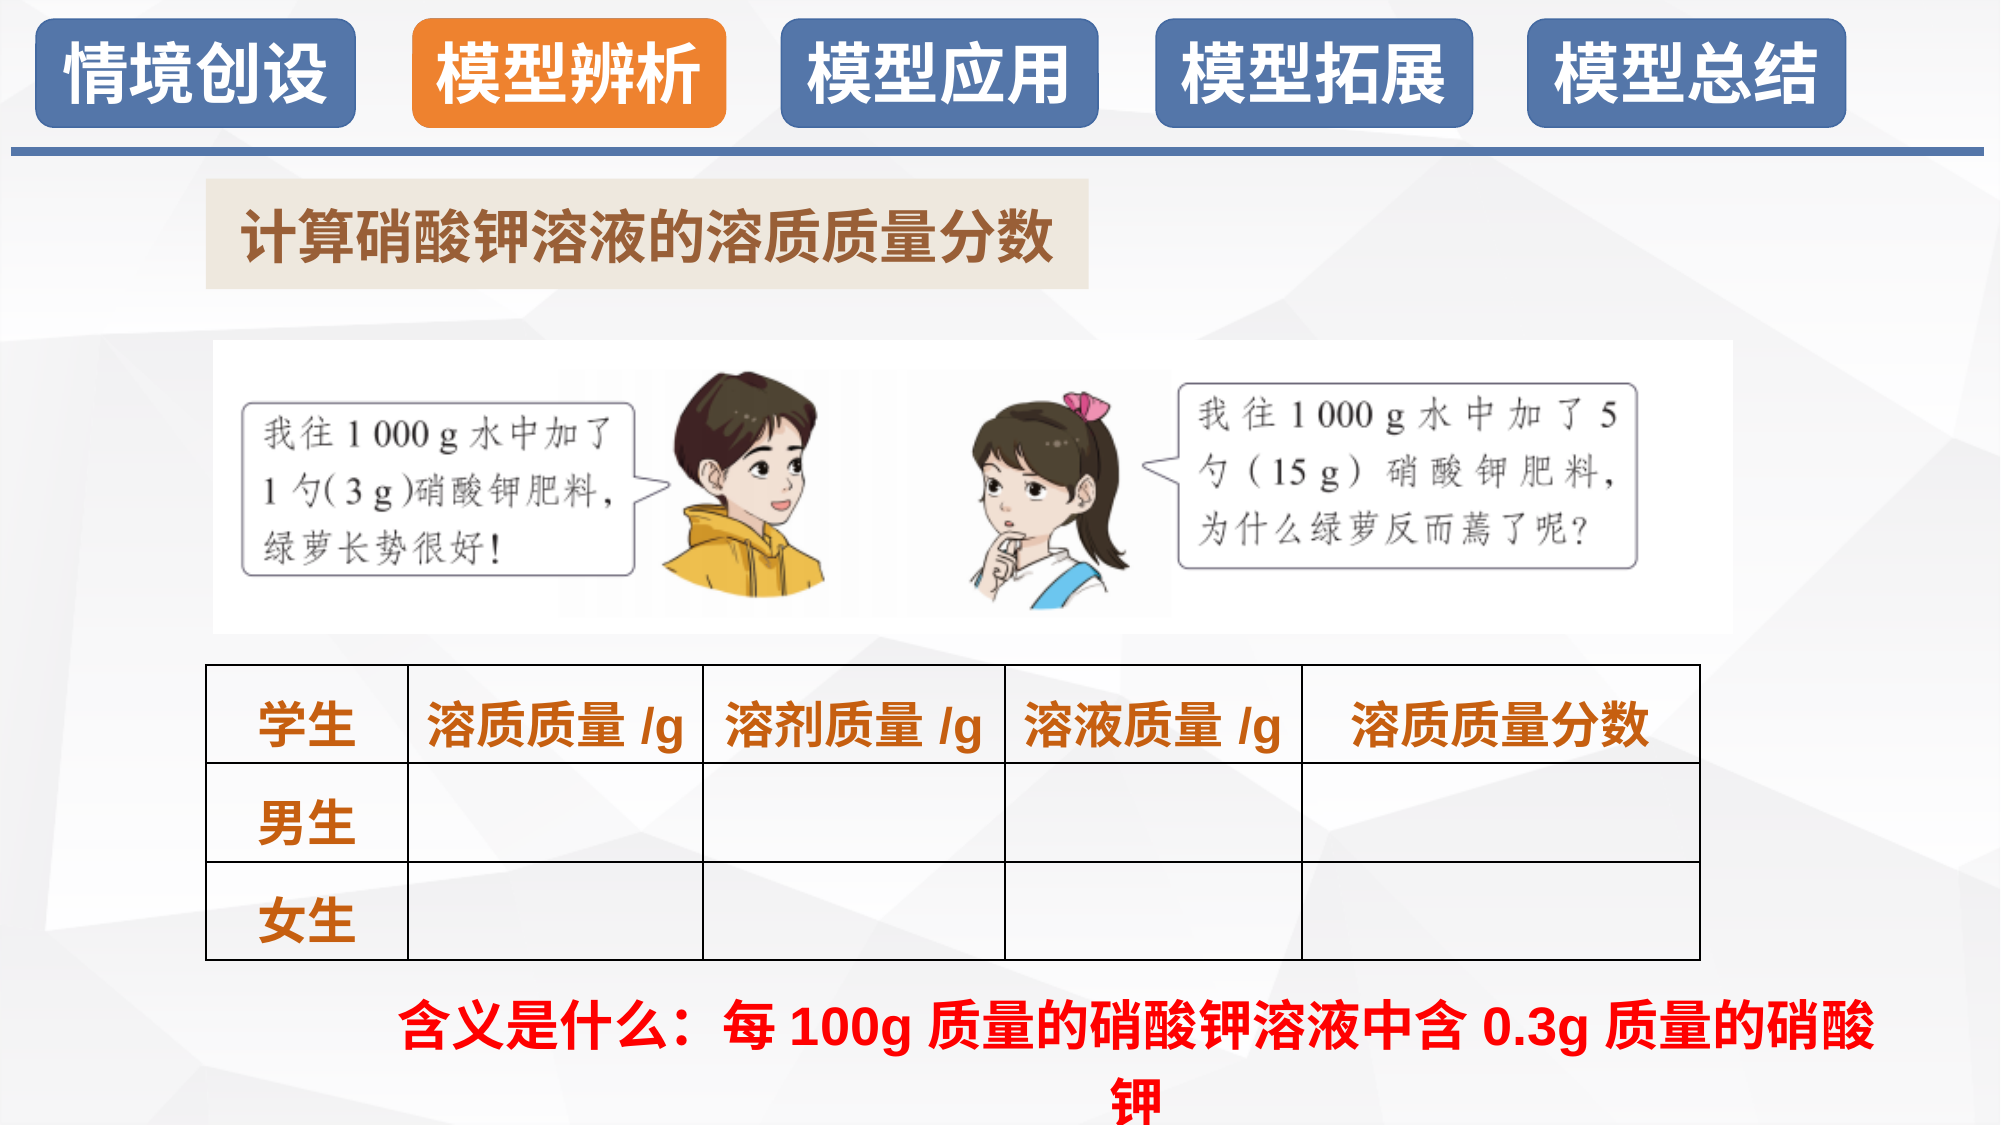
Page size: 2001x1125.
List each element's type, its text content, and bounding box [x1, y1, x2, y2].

table_cell [1303, 863, 1699, 959]
text_box 含义是什么：每100g质量的硝酸钾溶液中含0.3g质量的硝酸钾 [360, 971, 1912, 1125]
table_cell [704, 764, 1004, 861]
text_box 计算硝酸钾溶液的溶质质量分数 [205, 178, 1089, 290]
table_header 溶剂质量/g [704, 666, 1004, 762]
text_box 模型辨析 [412, 19, 726, 128]
table_cell [704, 863, 1004, 959]
table_header 学生 [207, 666, 407, 762]
table_cell [409, 764, 702, 861]
picture [0, 0, 2001, 1125]
table_cell [1006, 863, 1301, 959]
table_header 溶质质量分数 [1303, 666, 1699, 762]
table_cell 女生 [207, 863, 407, 959]
table_header 溶液质量/g [1006, 666, 1301, 762]
table_cell [1006, 764, 1301, 861]
table_cell [409, 863, 702, 959]
table_cell 男生 [207, 764, 407, 861]
table_header 溶质质量/g [409, 666, 702, 762]
table_cell [1303, 764, 1699, 861]
